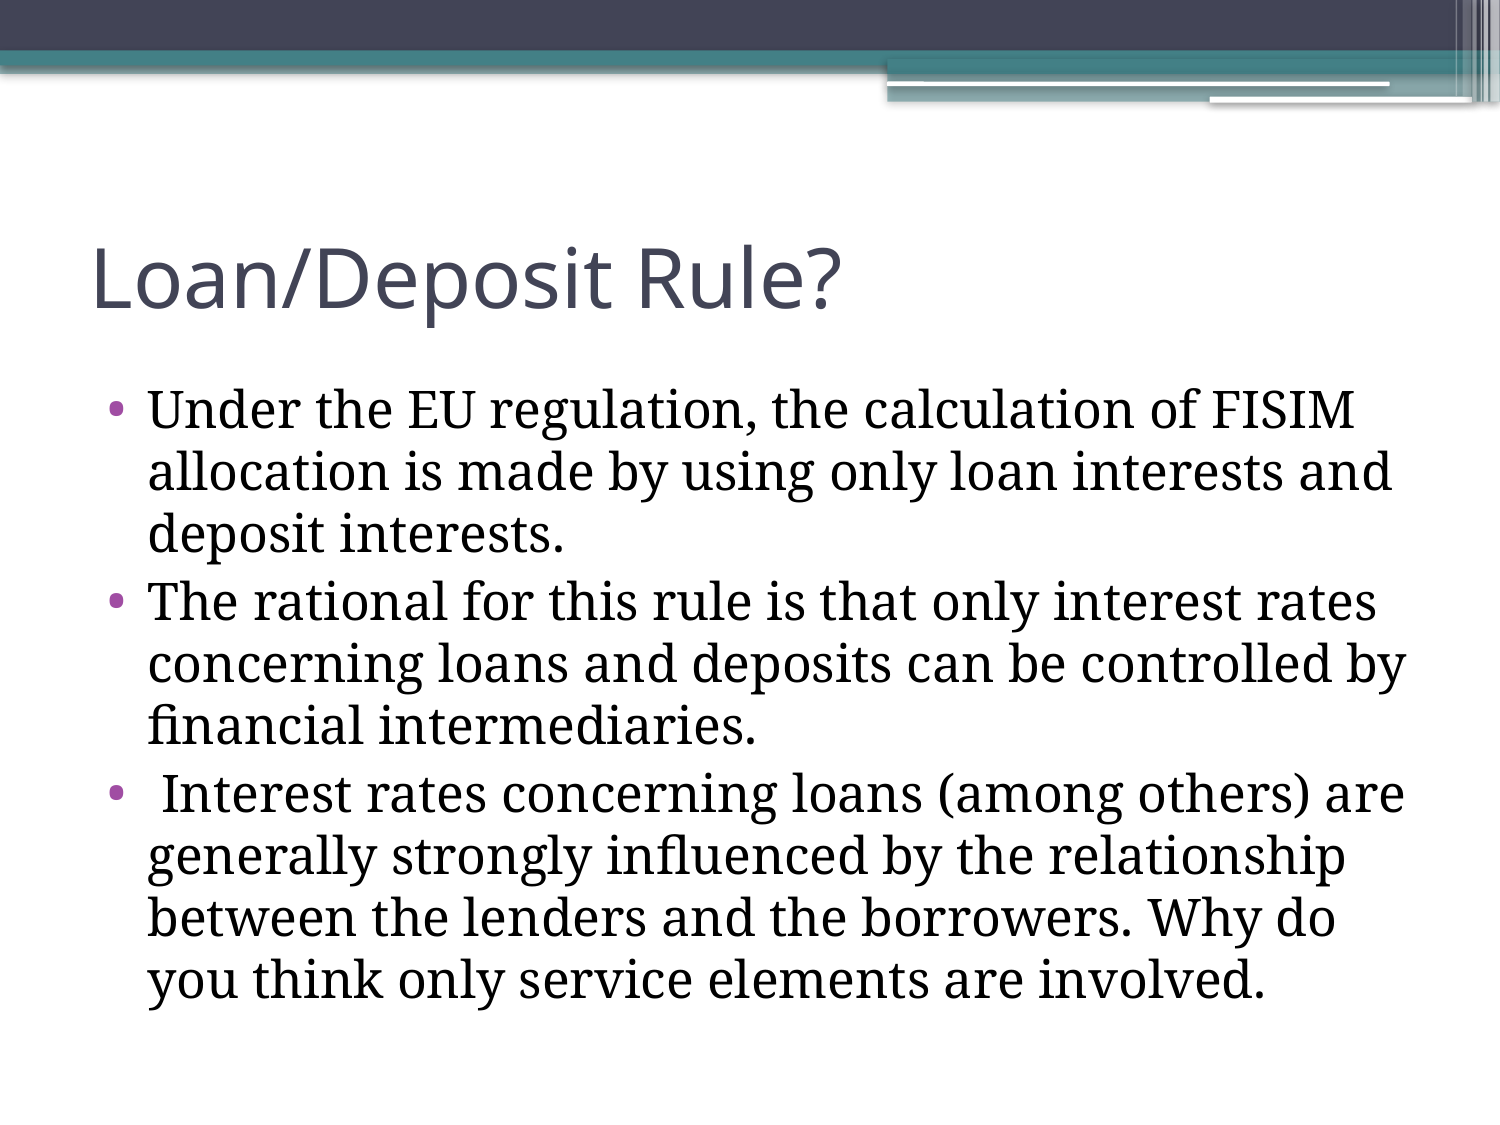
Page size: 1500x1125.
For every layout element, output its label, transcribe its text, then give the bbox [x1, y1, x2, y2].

list Under the EU regulation, the calculation of FISIM allocation is made by using only loan interests and deposit interests. The rational for this rule is that only interest rates concerning loans and deposits can be controlled by financial intermediaries. Interest rates concerning loans (among others) are generally strongly influenced by the relationship between the lenders and the borrowers. Why do you think only service elements are involved. [75, 368, 1425, 1079]
title Loan/Deposit Rule? [75, 187, 1425, 363]
